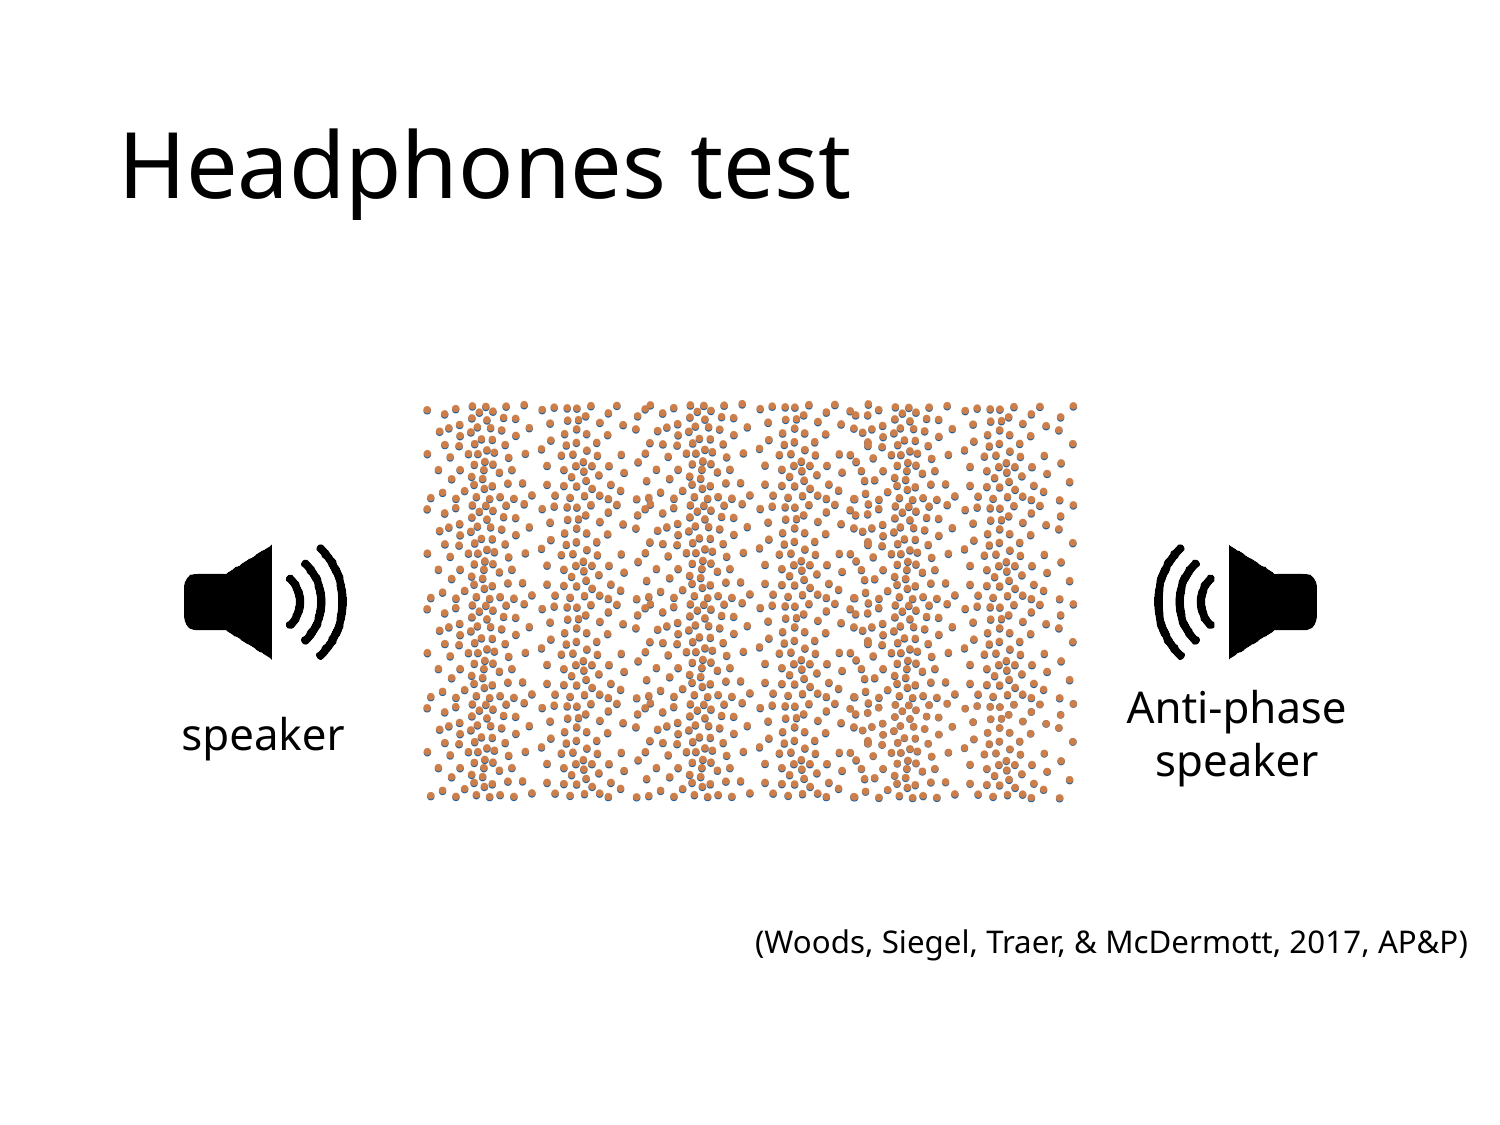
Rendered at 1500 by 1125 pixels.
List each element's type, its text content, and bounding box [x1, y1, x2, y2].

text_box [422, 400, 1078, 802]
text_box Anti-phase speaker [1111, 672, 1362, 793]
text_box (Woods, Siegel, Traer, & McDermott, 2017, AP&P) [740, 914, 1484, 967]
text_box speaker [166, 699, 360, 767]
picture [1149, 535, 1325, 668]
picture [175, 535, 351, 668]
title Headphones test [103, 59, 1397, 278]
